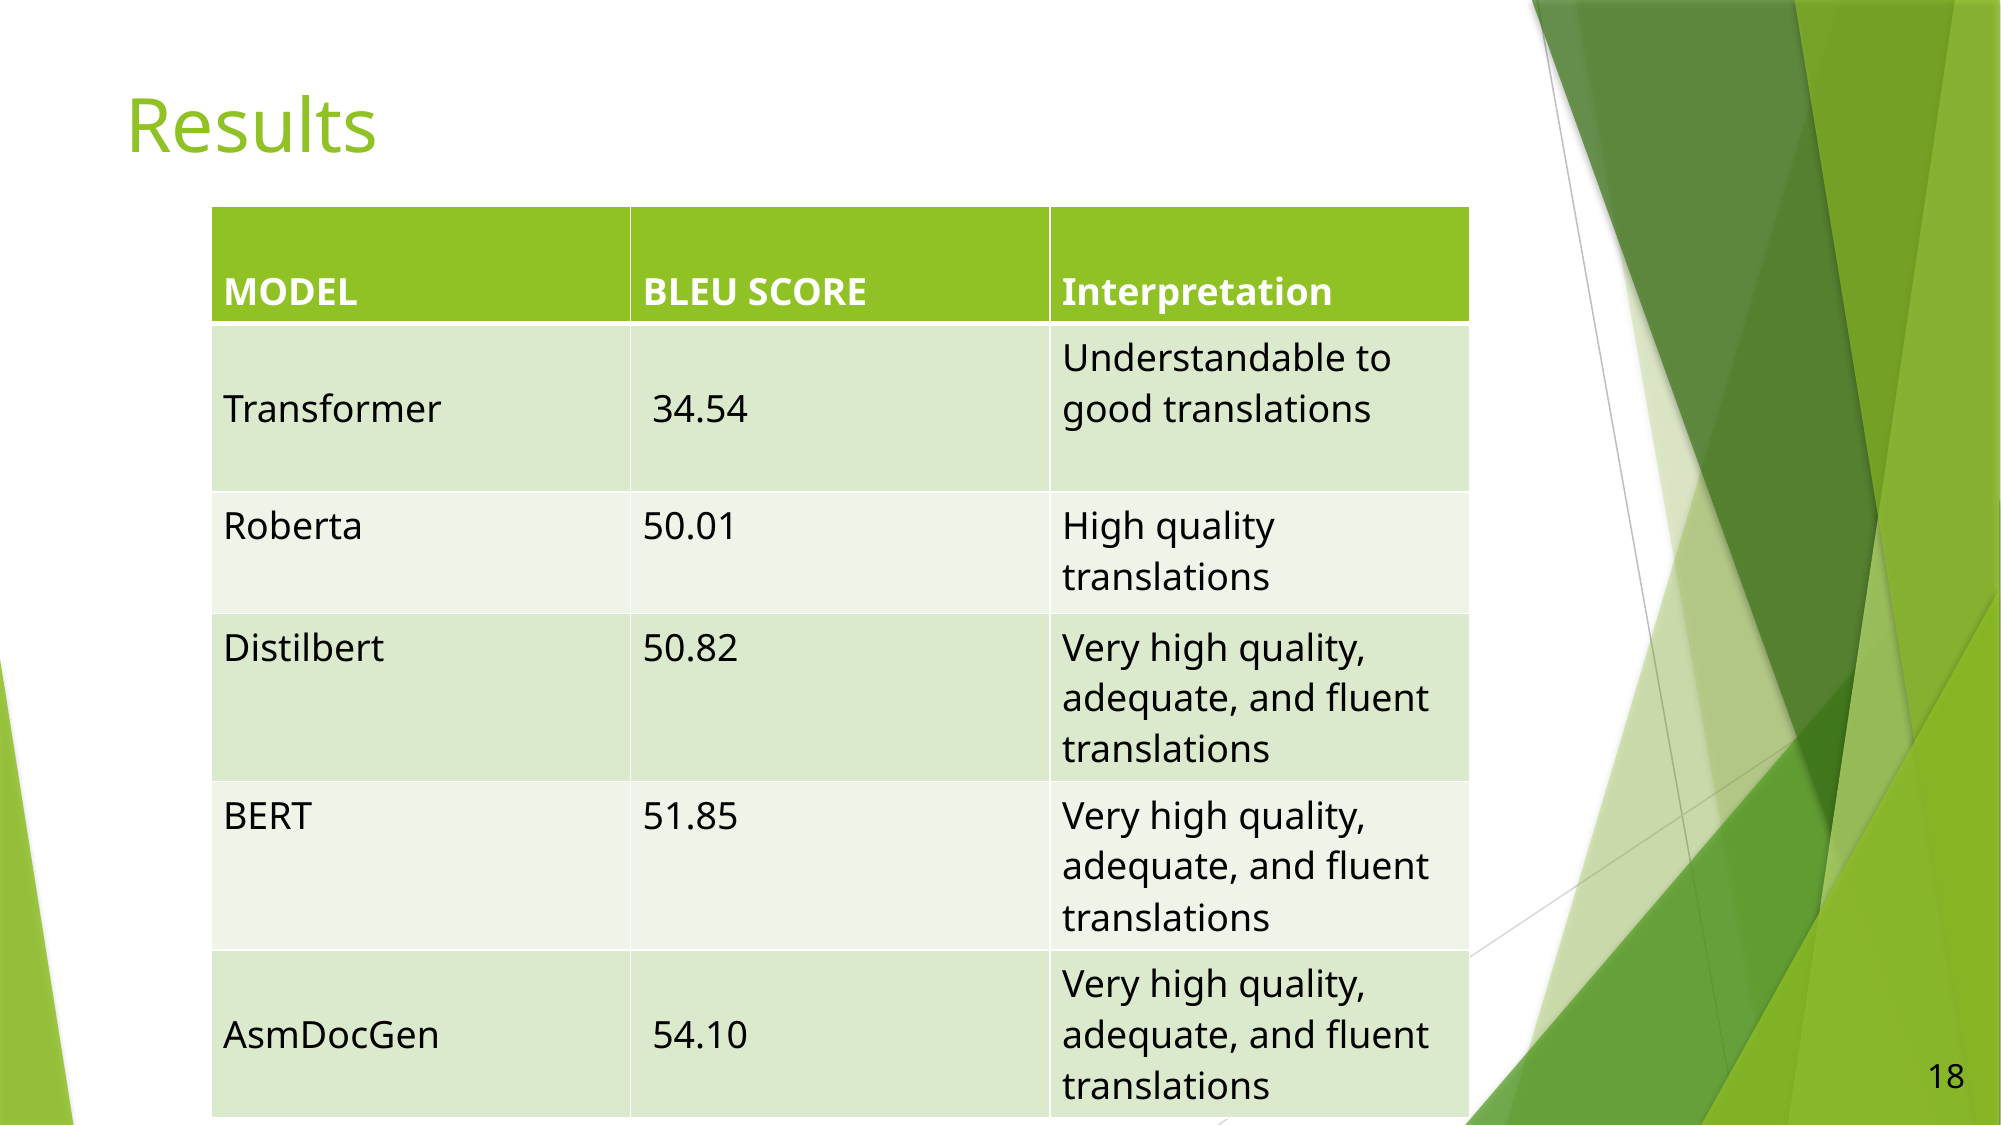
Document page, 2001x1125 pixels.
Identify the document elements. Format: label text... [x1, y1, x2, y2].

table_cell 50.01 [631, 493, 1049, 613]
table_cell Understandable to good translations [1051, 326, 1469, 491]
table_cell 34.54 [631, 326, 1049, 491]
table_cell 50.82 [631, 614, 1049, 781]
table_cell 51.85 [631, 782, 1049, 949]
table_cell Transformer [212, 326, 630, 491]
title Results [110, 69, 1521, 240]
table_cell Roberta [212, 493, 630, 613]
table_cell Distilbert [212, 614, 630, 781]
slide_number 18 [1867, 1047, 1980, 1108]
table_cell Very high quality, adequate, and fluent translations [1051, 782, 1469, 949]
table_cell Very high quality, adequate, and fluent translations [1051, 614, 1469, 781]
table_cell High quality translations [1051, 493, 1469, 613]
table_header Interpretation [1051, 207, 1469, 321]
table_cell 54.10 [631, 951, 1049, 1117]
table_header BLEU SCORE [631, 207, 1049, 321]
table_cell BERT [212, 782, 630, 949]
table_cell AsmDocGen [212, 951, 630, 1117]
table_cell Very high quality, adequate, and fluent translations [1051, 951, 1469, 1117]
table_header MODEL [212, 207, 630, 321]
